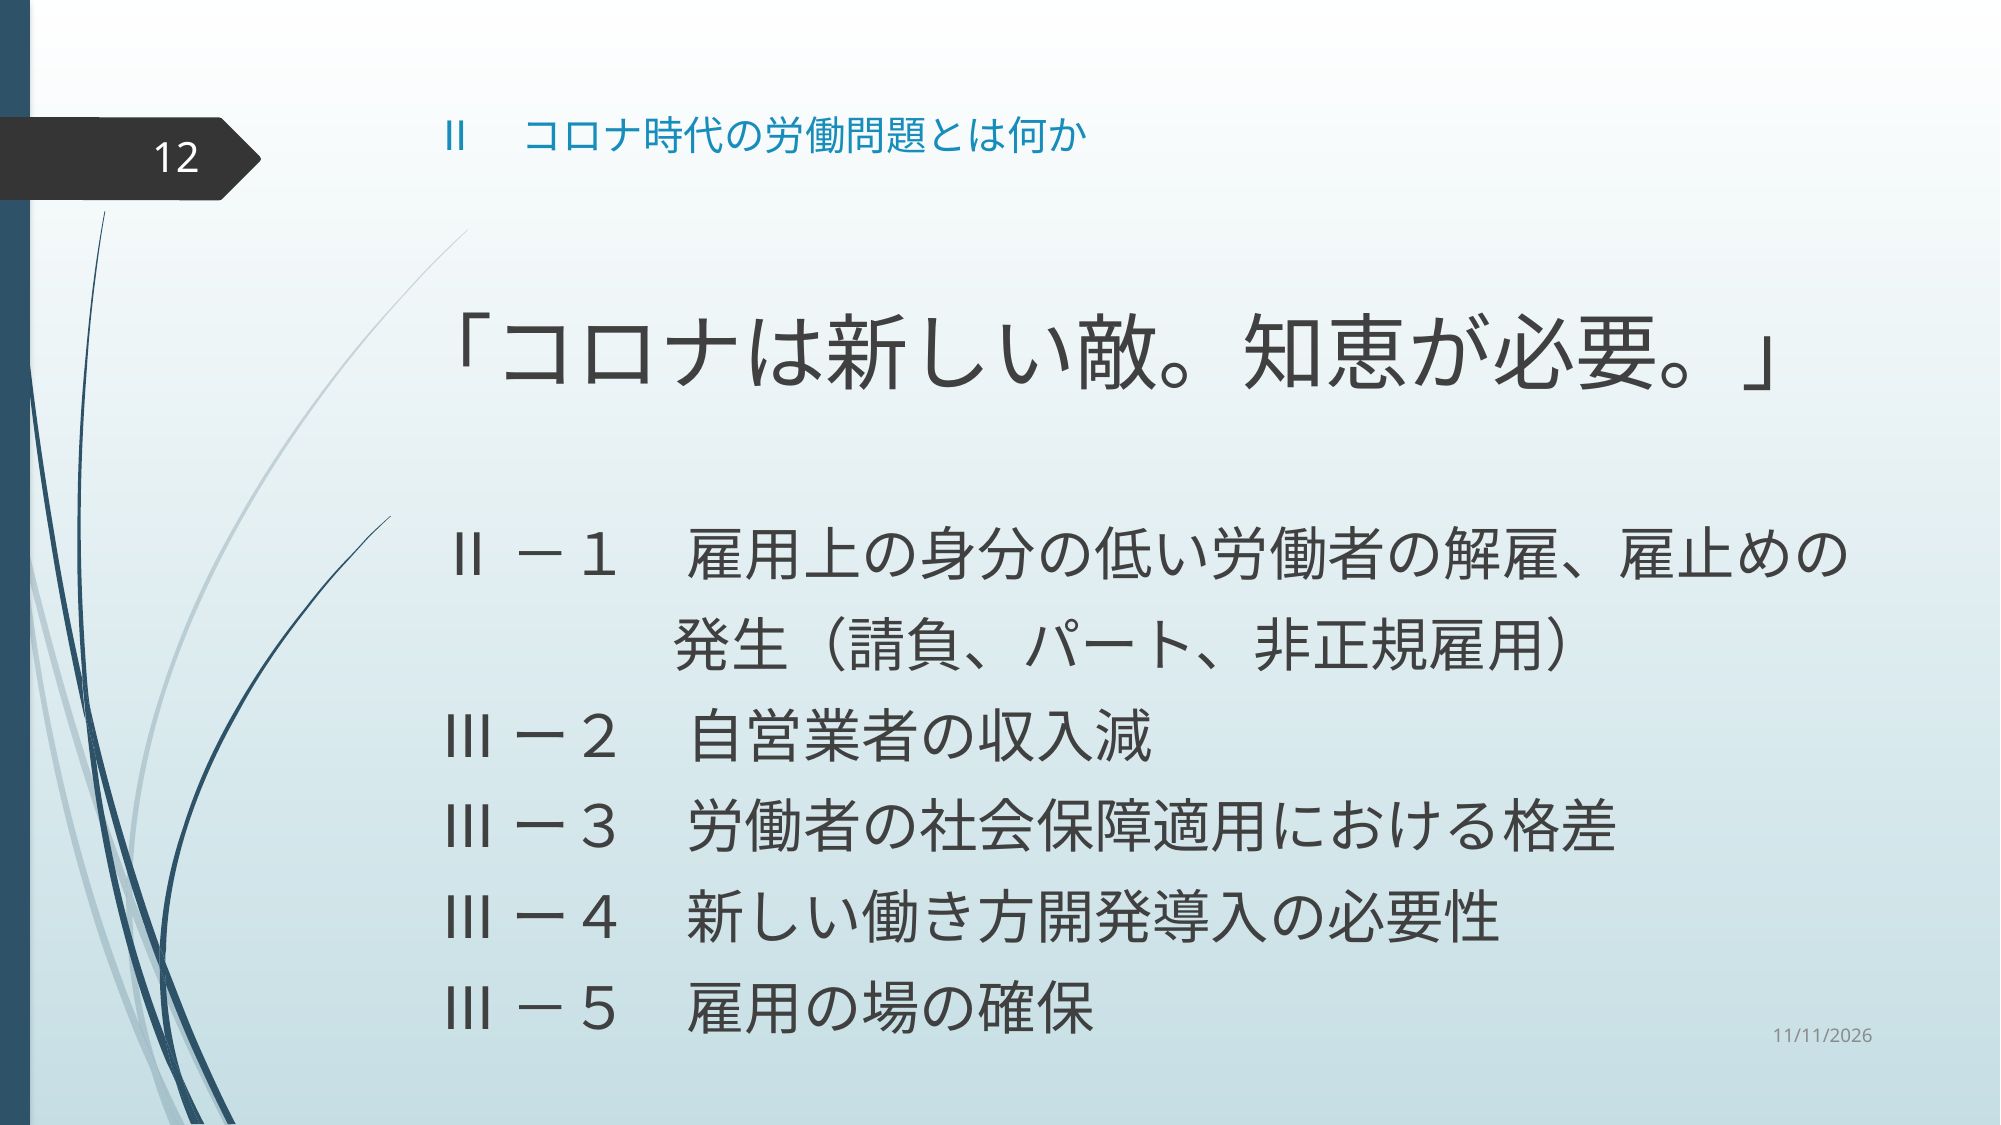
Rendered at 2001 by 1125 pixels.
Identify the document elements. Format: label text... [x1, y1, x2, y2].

text_box 「コロナは新しい敵。知恵が必要。」 [394, 293, 1858, 432]
slide_number 12 [87, 129, 216, 190]
title Ⅱ コロナ時代の労働問題とは何か [420, 102, 1883, 215]
list Ⅱ－１ 雇用上の身分の低い労働者の解雇、雇止めの 発生（請負、パート、非正規雇用） Ⅲー２ 自営業者の収入減 Ⅲー３ 労働者の社会保障適用における格差 Ⅲー４ 新しい働き方開発導入の必要性 Ⅲ－５ 雇用の場の確保 [424, 510, 1888, 1091]
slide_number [1699, 1005, 1888, 1067]
